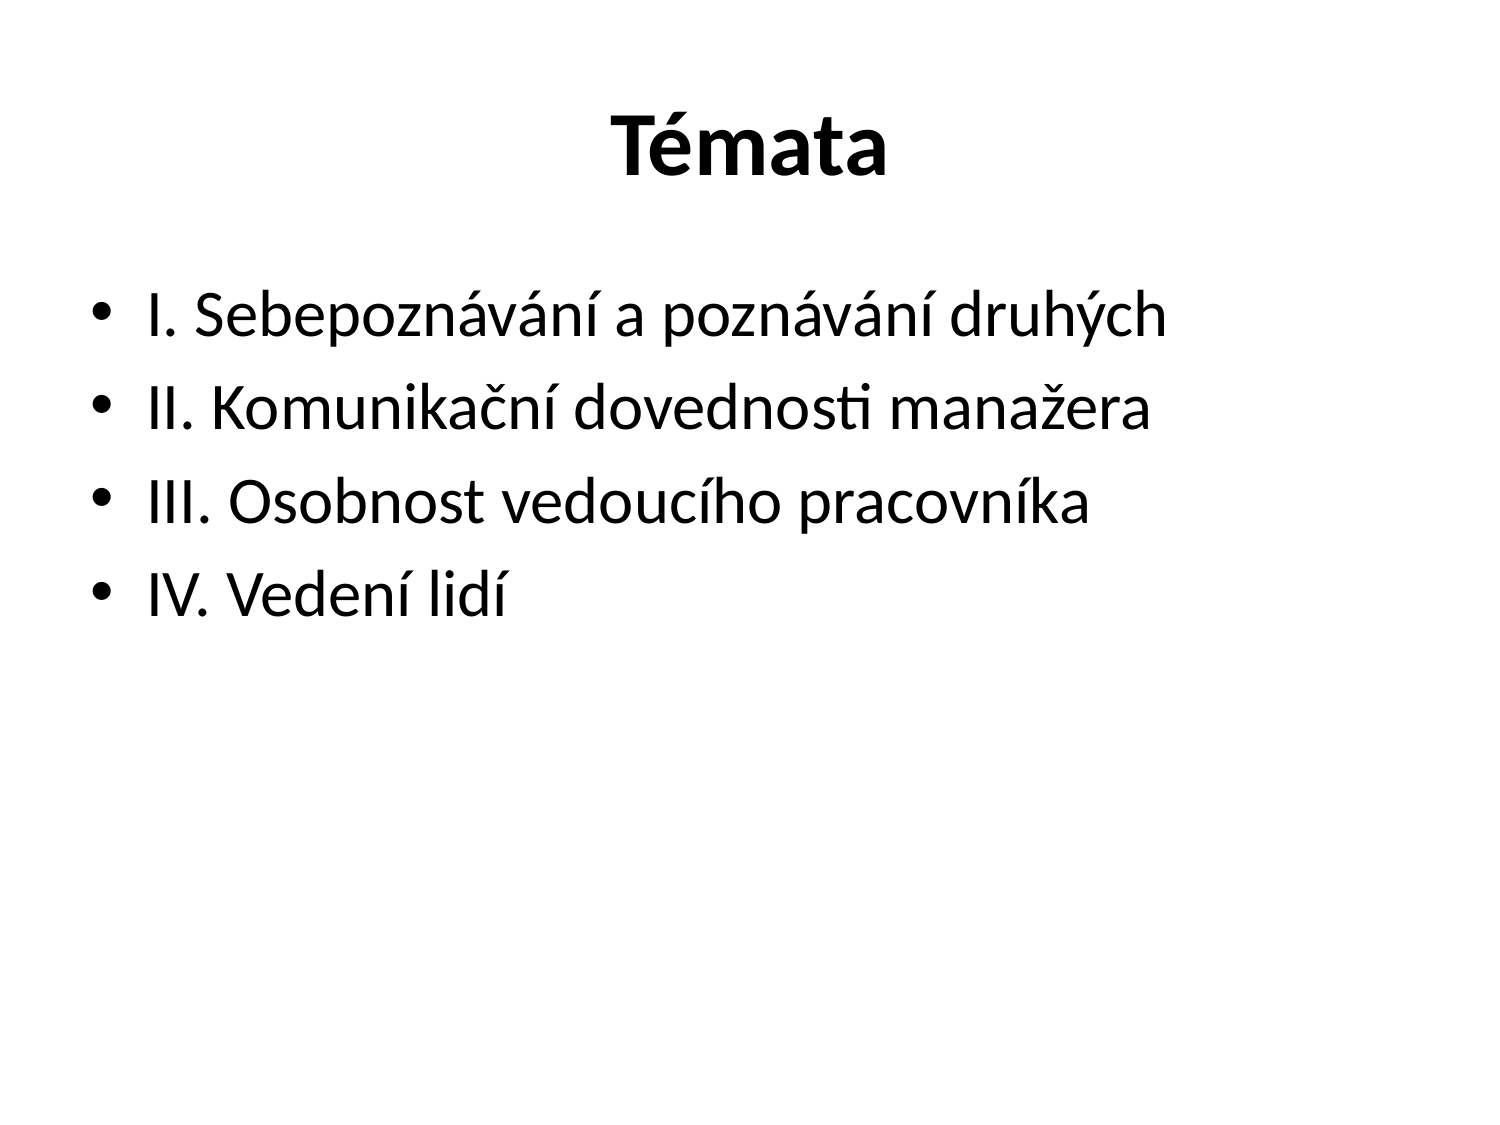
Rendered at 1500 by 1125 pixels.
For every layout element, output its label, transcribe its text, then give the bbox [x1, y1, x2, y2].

title Témata [75, 45, 1425, 233]
list I. Sebepoznávání a poznávání druhých II. Komunikační dovednosti manažera III. Osobnost vedoucího pracovníka IV. Vedení lidí [75, 262, 1425, 1005]
